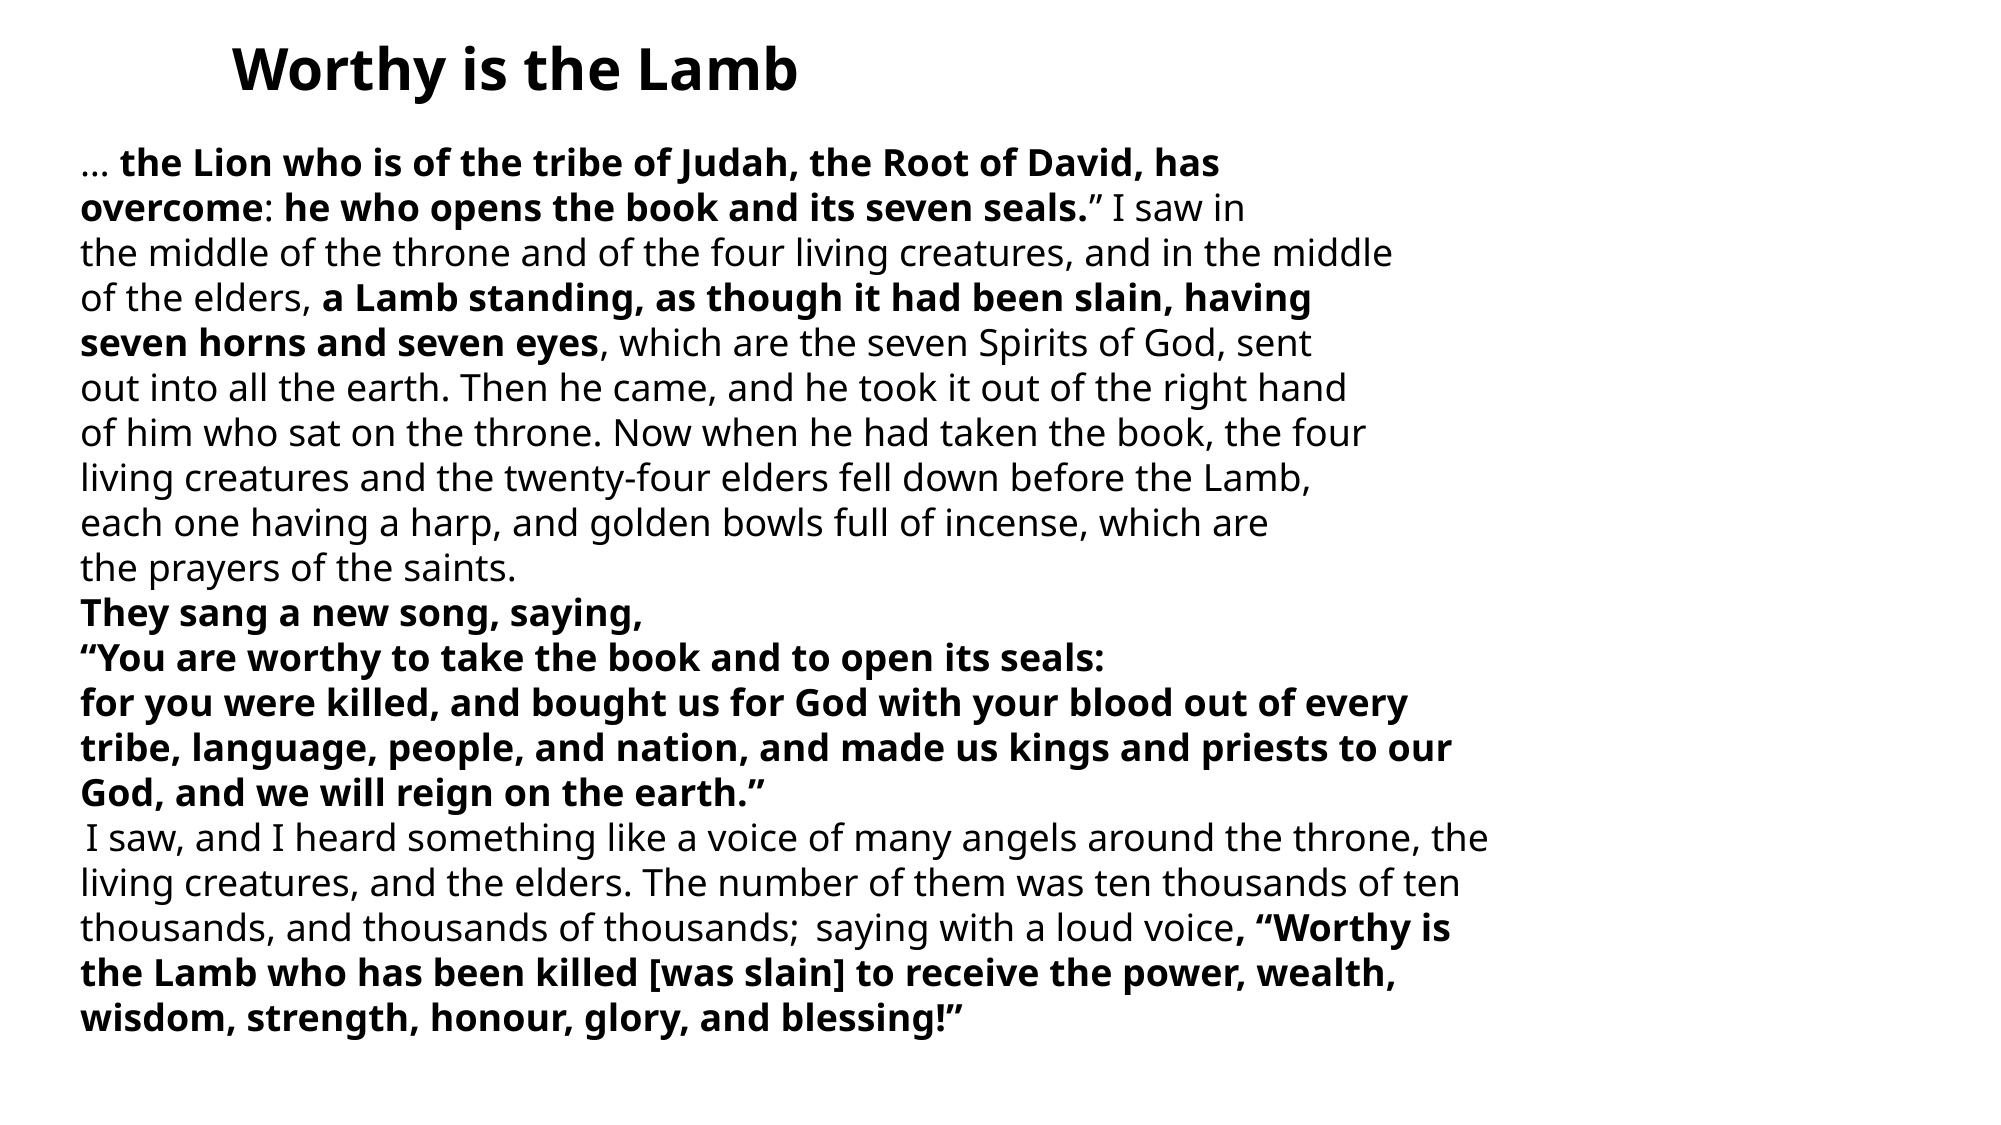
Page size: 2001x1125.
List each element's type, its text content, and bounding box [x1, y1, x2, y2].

text_box Worthy is the Lamb [217, 24, 1150, 110]
text_box … the Lion who is of the tribe of Judah, the Root of David, has overcome: he who opens the book and its seven seals.” I saw in the middle of the throne and of the four living creatures, and in the middle of the elders, a Lamb standing, as though it had been slain, having seven horns and seven eyes, which are the seven Spirits of God, sent out into all the earth. Then he came, and he took it out of the right hand of him who sat on the throne. Now when he had taken the book, the four living creatures and the twenty-four elders fell down before the Lamb, each one having a harp, and golden bowls full of incense, which are the prayers of the saints. They sang a new song, saying, “You are worthy to take the book and to open its seals: for you were killed, and bought us for God with your blood out of every tribe, language, people, and nation, and made us kings and priests to our God, and we will reign on the earth.” I saw, and I heard something like a voice of many angels around the throne, the living creatures, and the elders. The number of them was ten thousands of ten thousands, and thousands of thousands; saying with a loud voice, “Worthy is the Lamb who has been killed [was slain] to receive the power, wealth, wisdom, strength, honour, glory, and blessing!” [65, 131, 1533, 1047]
